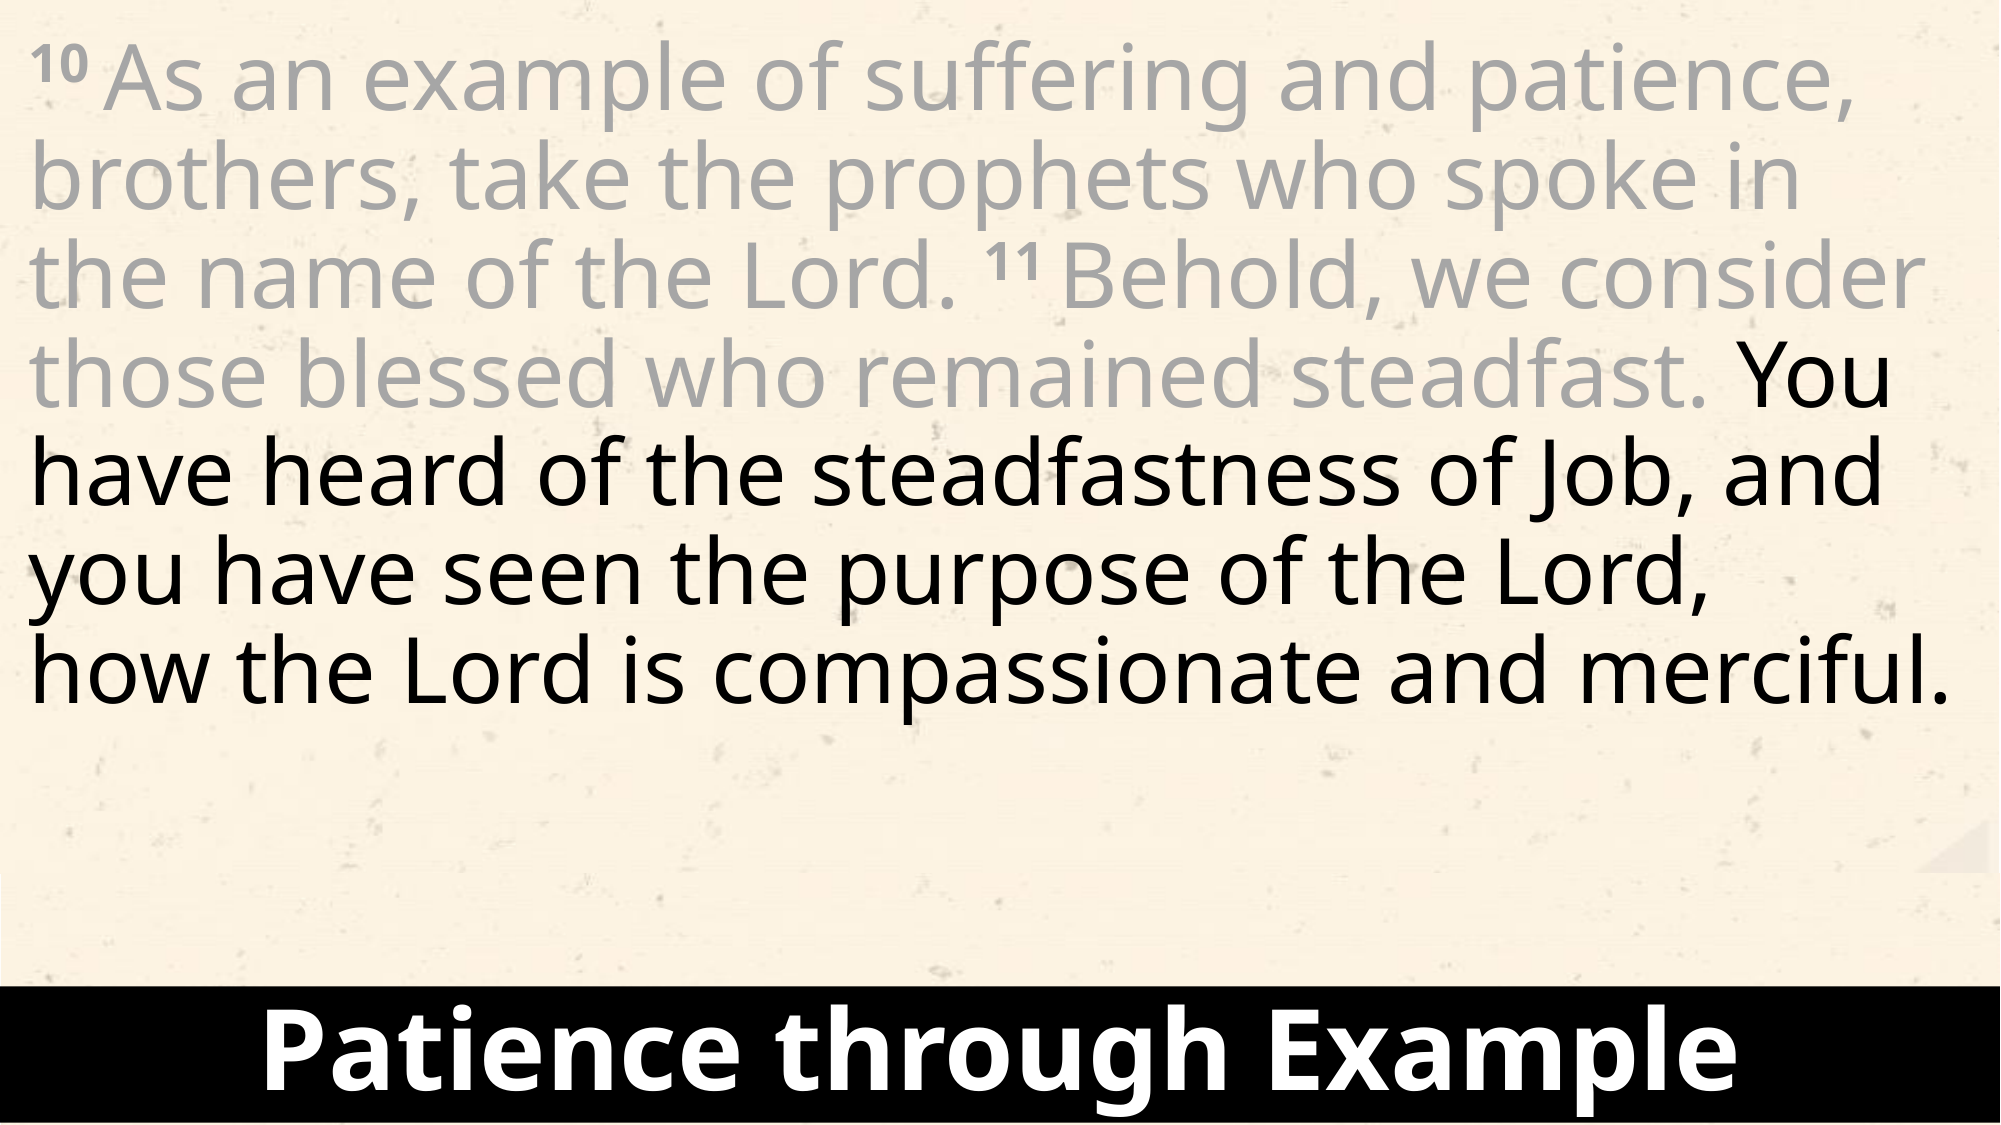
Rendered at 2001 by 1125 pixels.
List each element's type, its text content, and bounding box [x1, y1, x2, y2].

picture [0, 0, 2000, 986]
text_box 10 As an example of suffering and patience, brothers, take the prophets who spoke in the name of the Lord. 11 Behold, we consider those blessed who remained steadfast. You have heard of the steadfastness of Job, and you have seen the purpose of the Lord, how the Lord is compassionate and merciful. [14, 23, 1984, 731]
text_box Patience through Example [0, 986, 2000, 1123]
